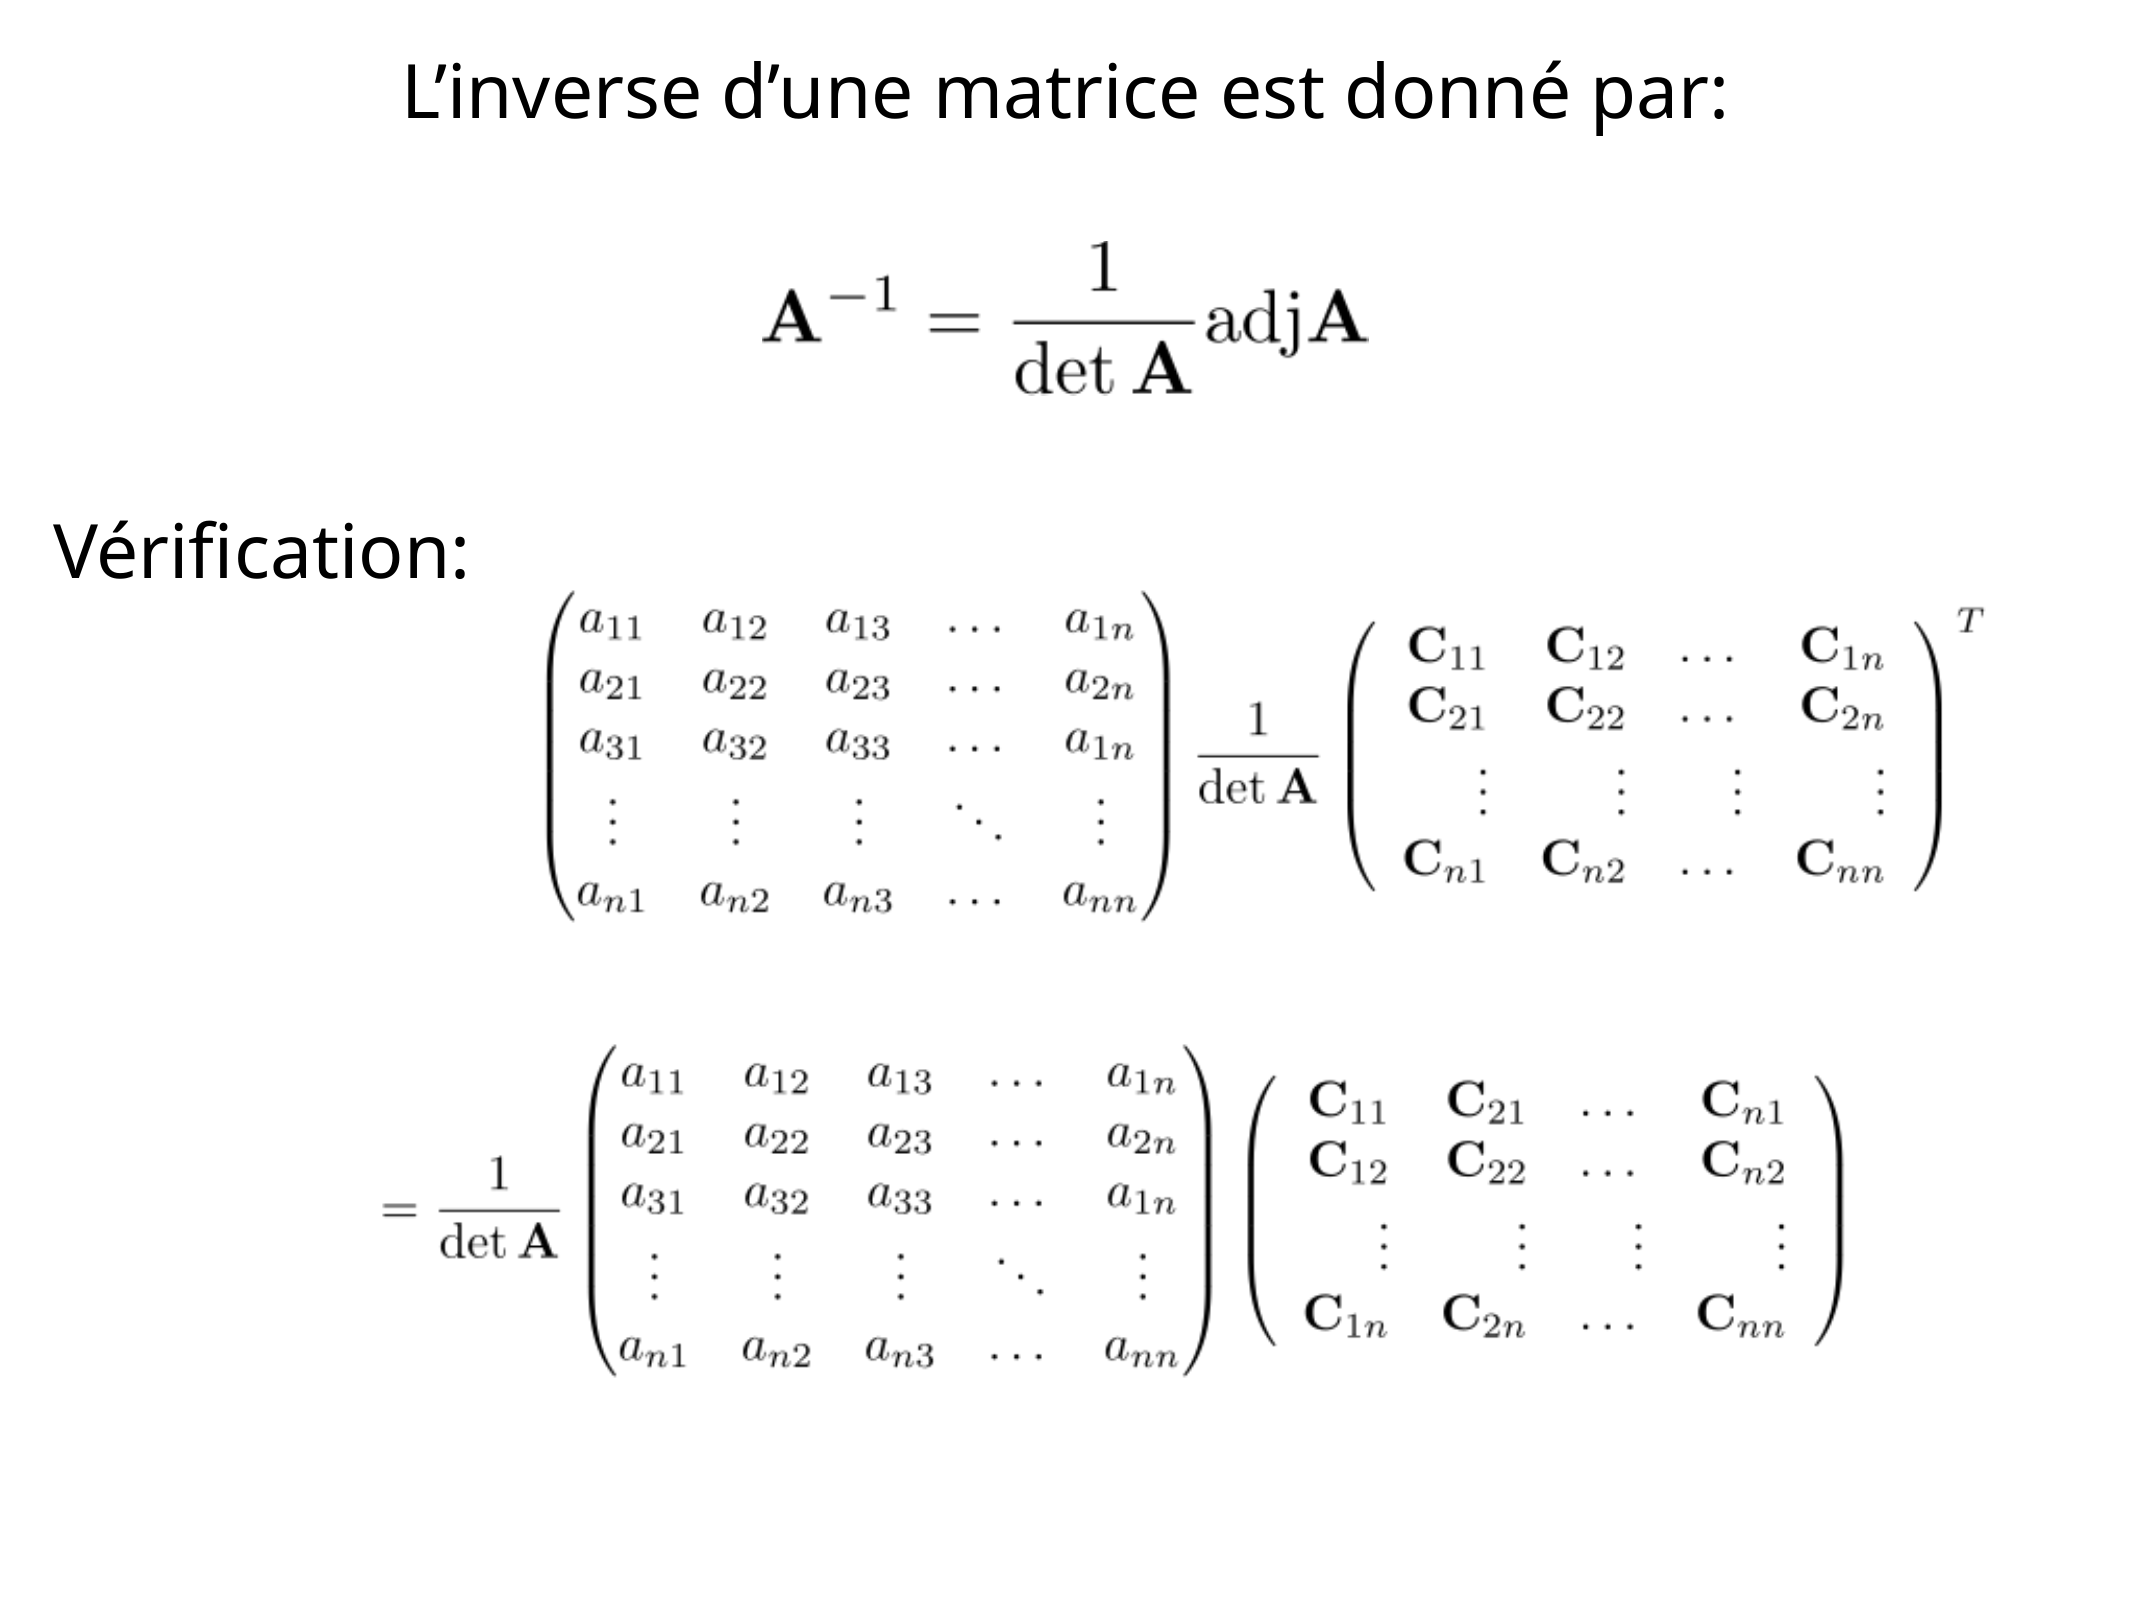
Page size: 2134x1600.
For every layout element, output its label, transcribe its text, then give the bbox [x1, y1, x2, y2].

text_box Vérification: [44, 495, 479, 603]
picture [533, 589, 1988, 926]
picture [762, 241, 1369, 397]
picture [380, 1043, 1857, 1380]
text_box L’inverse d’une matrice est donné par: [392, 35, 1740, 142]
